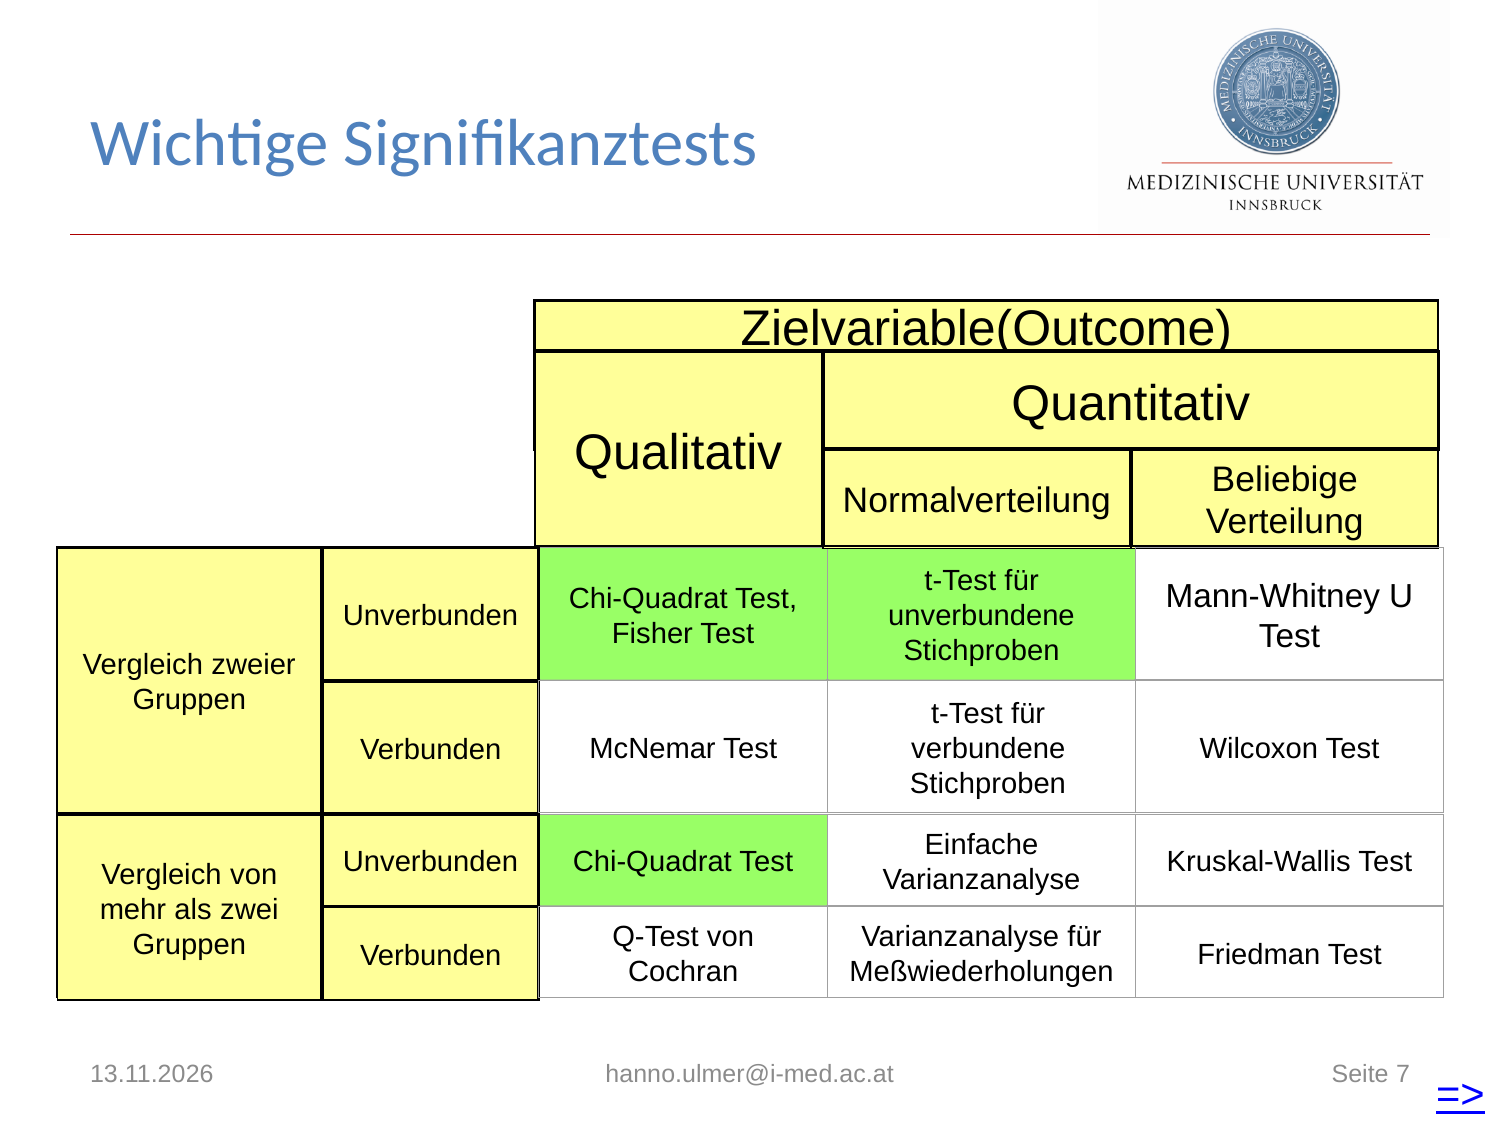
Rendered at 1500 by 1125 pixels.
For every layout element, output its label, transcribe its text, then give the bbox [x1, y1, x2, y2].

footer hanno.ulmer@i-med.ac.at [512, 1042, 988, 1103]
title Wichtige Signifikanztests [75, 45, 1090, 233]
text_box => [1421, 1059, 1500, 1125]
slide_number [75, 1042, 425, 1103]
picture [1098, 0, 1450, 238]
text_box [56, 299, 1444, 1001]
slide_number Seite 7 [1074, 1042, 1425, 1103]
